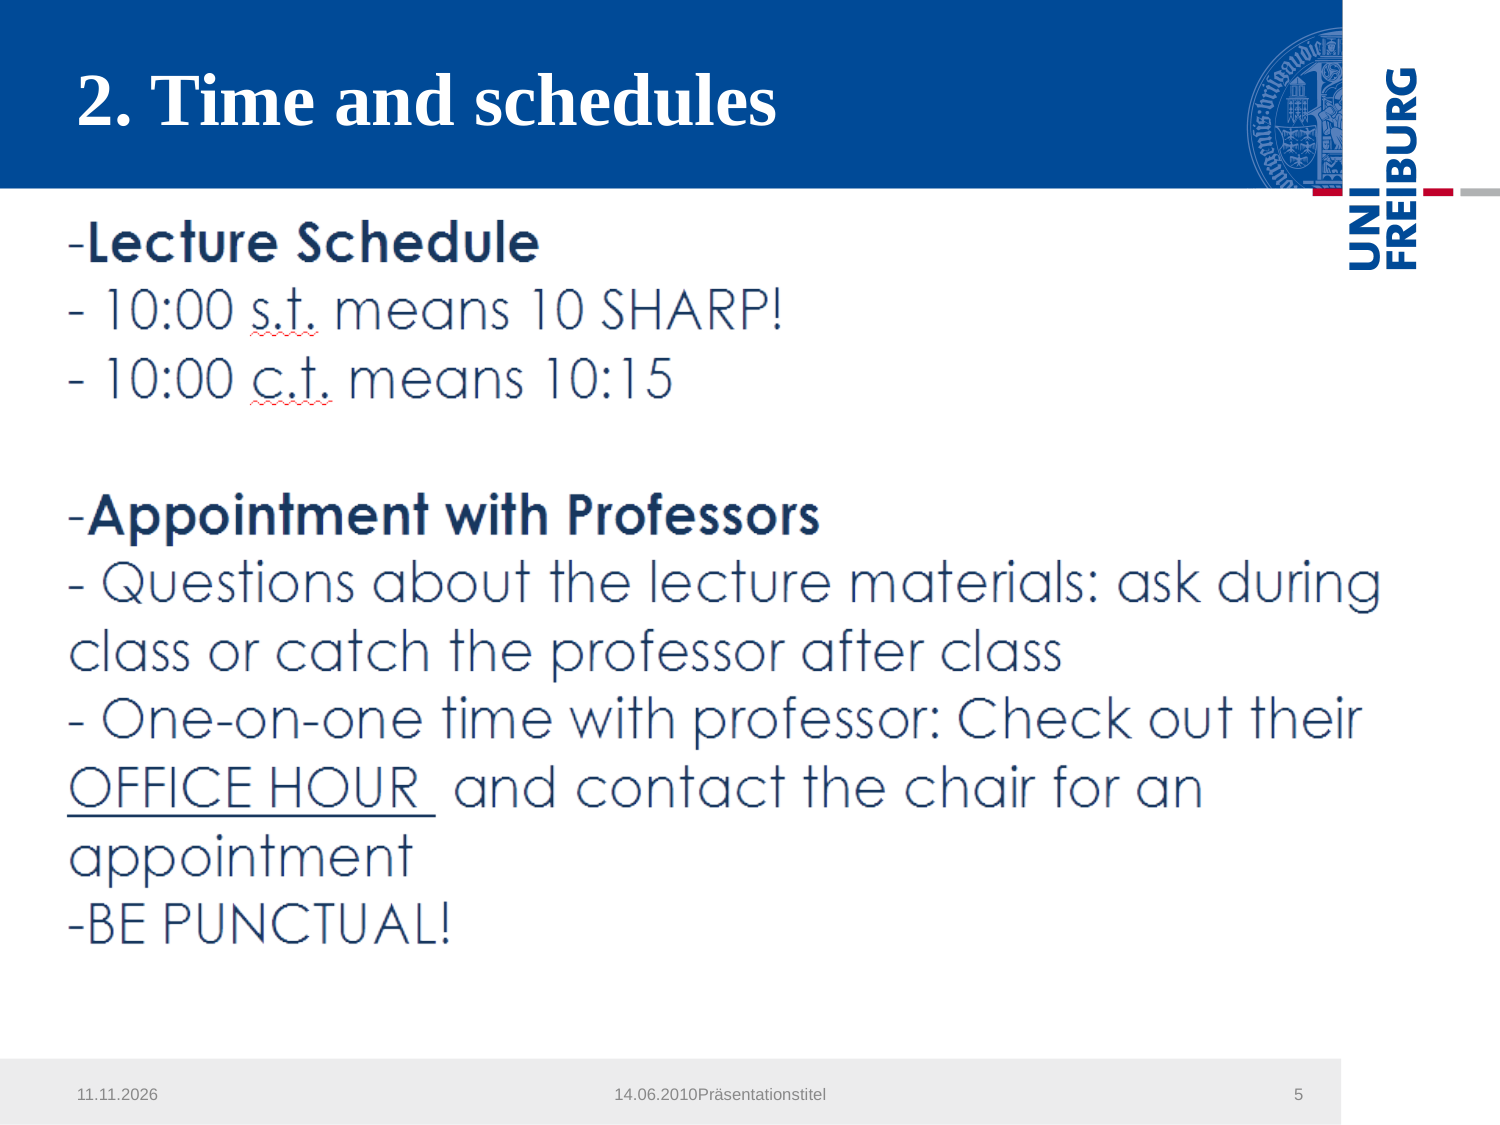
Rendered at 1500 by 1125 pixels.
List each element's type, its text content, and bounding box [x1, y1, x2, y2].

picture [0, 0, 1500, 965]
slide_number 5 [1234, 1074, 1304, 1114]
footer 14.06.2010Präsentationstitel [229, 1074, 1211, 1114]
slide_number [76, 1074, 207, 1114]
text_box 2. Time and schedules [76, 49, 1235, 169]
